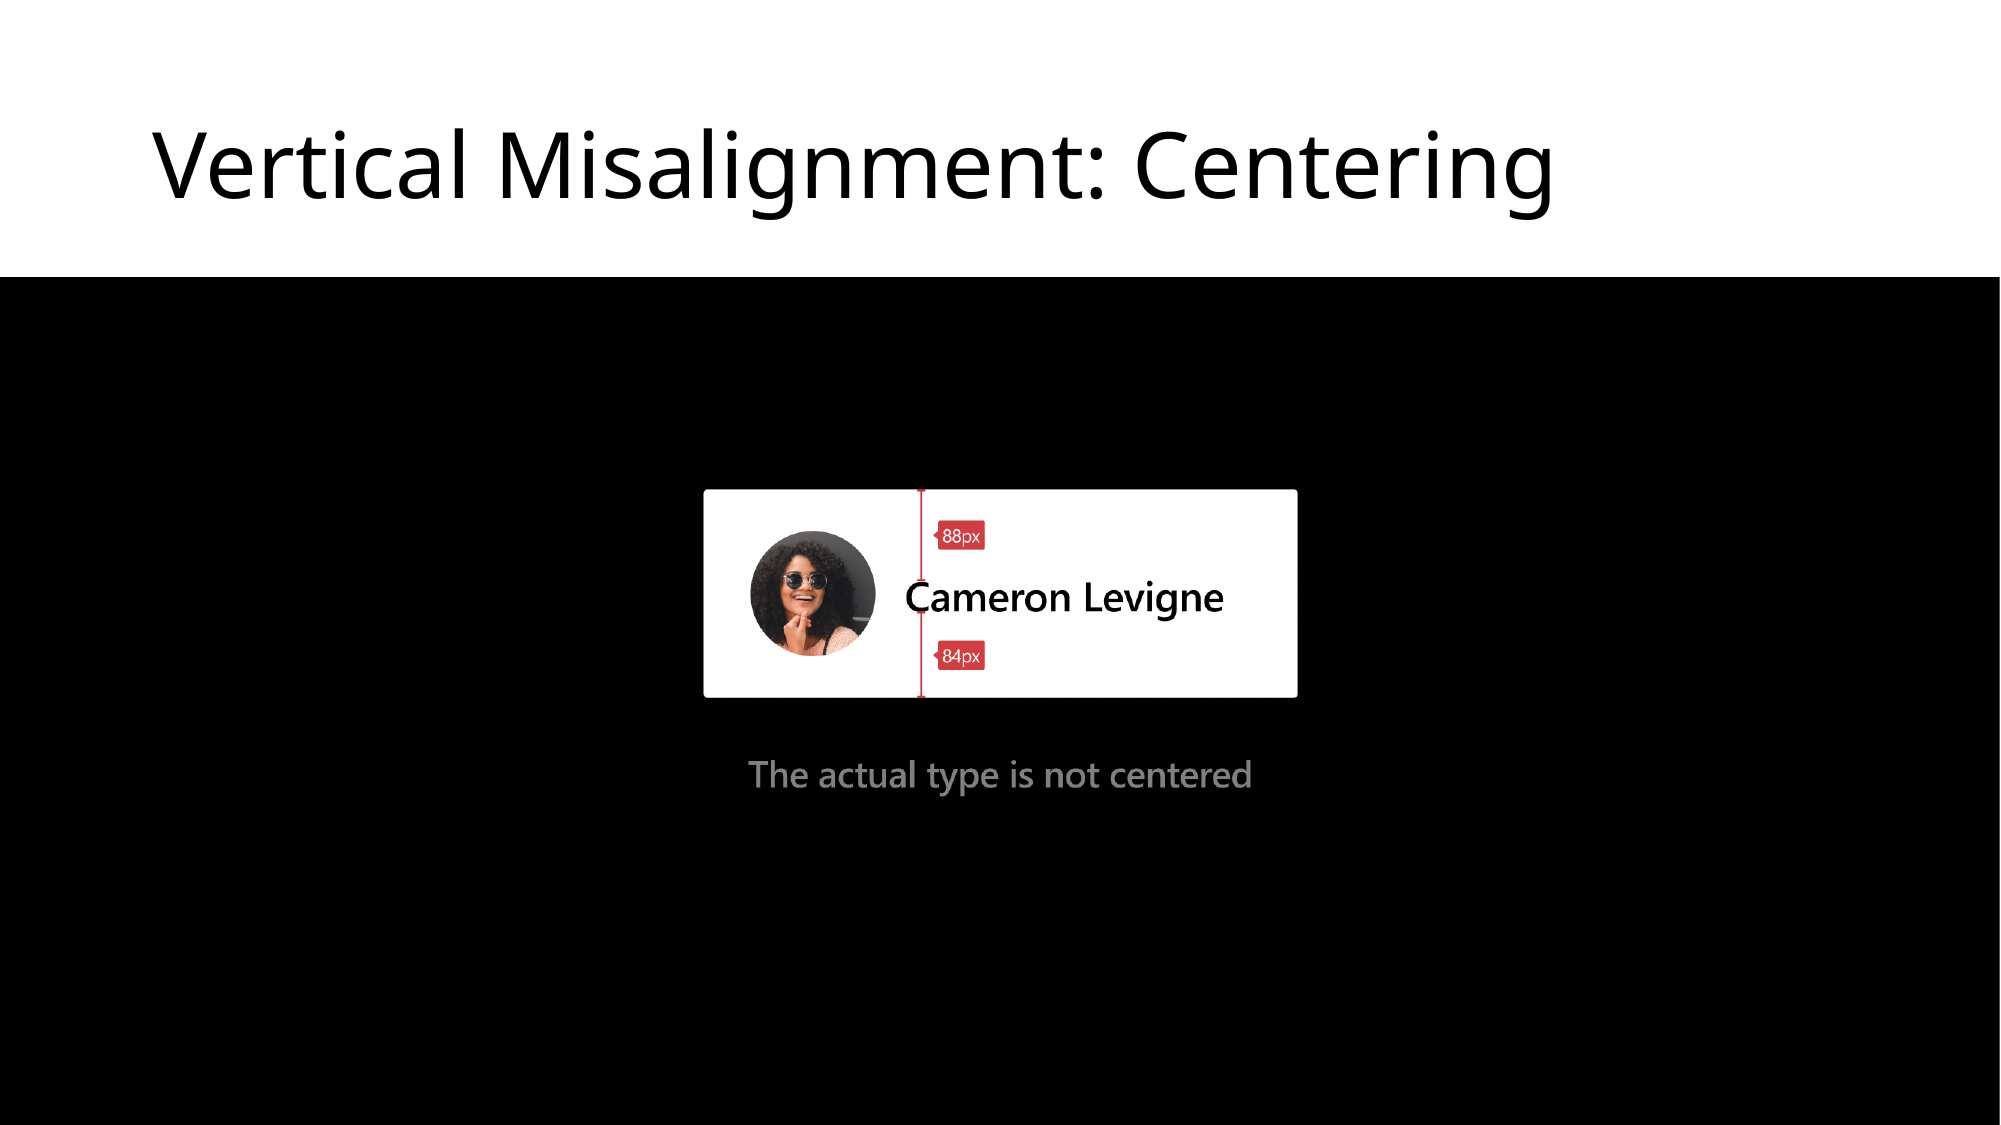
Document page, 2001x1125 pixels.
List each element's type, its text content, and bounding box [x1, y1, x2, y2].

picture [0, 277, 2000, 1125]
title Vertical Misalignment: Centering [137, 59, 1863, 277]
